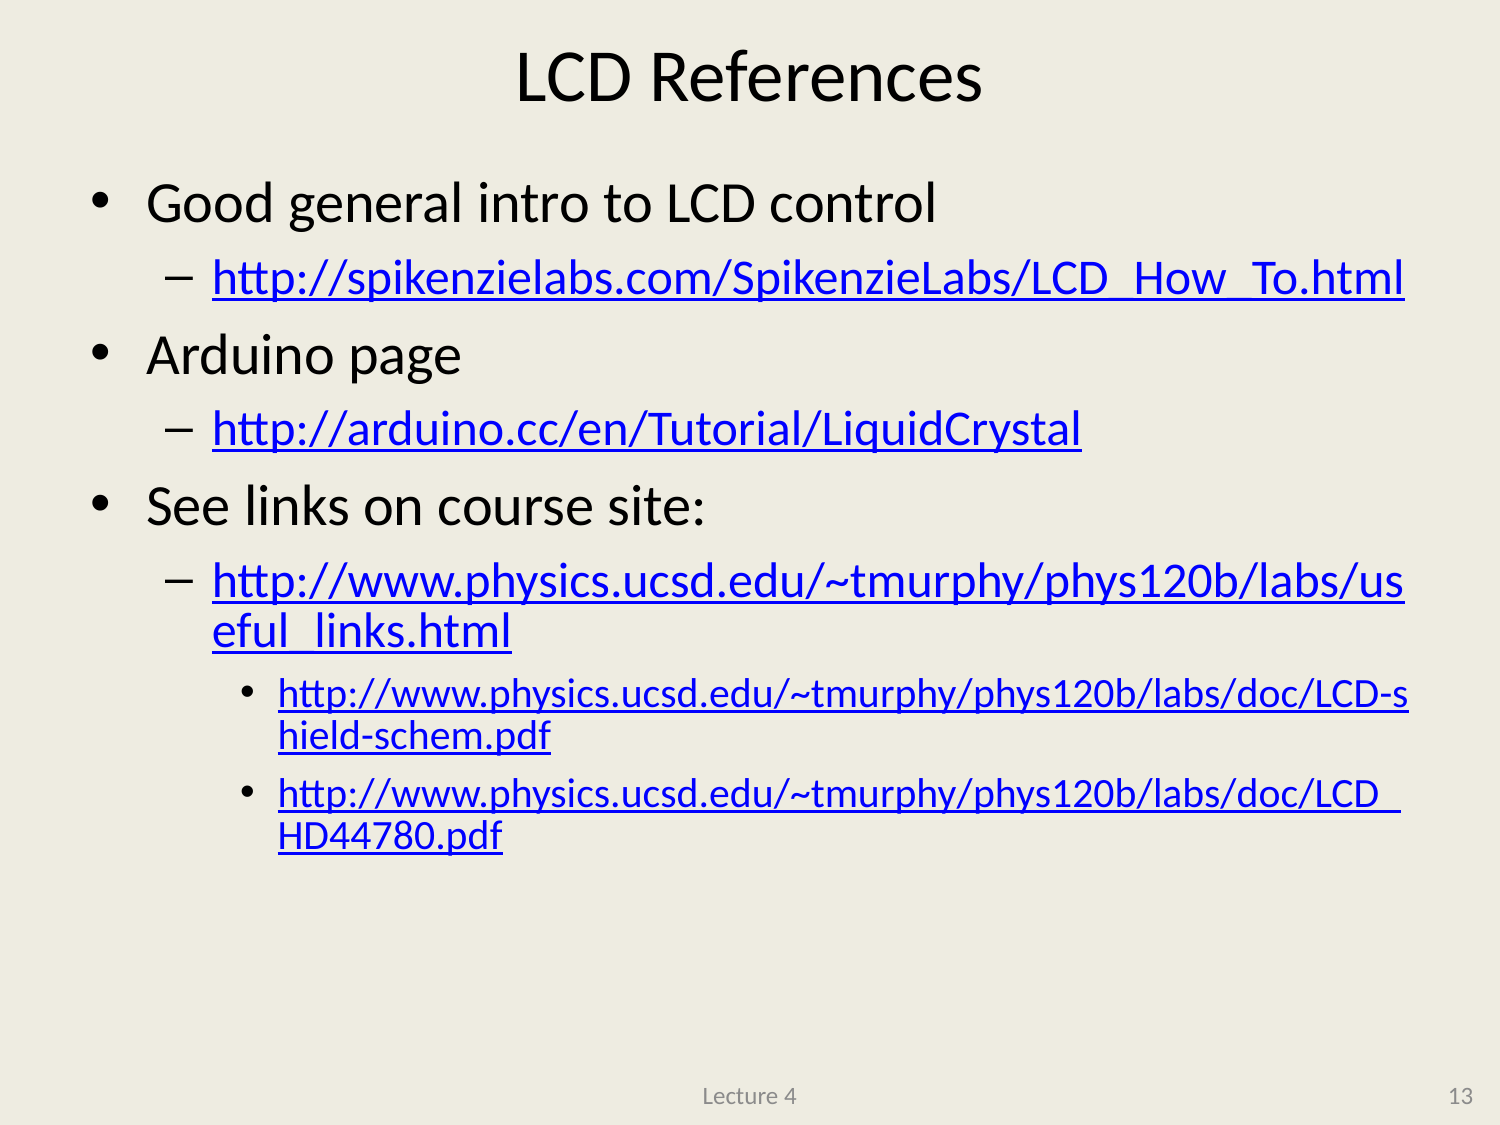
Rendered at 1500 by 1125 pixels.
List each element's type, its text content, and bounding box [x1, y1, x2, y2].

slide_number 13 [1138, 1064, 1489, 1125]
footer Lecture 4 [512, 1064, 988, 1125]
title LCD References [75, 11, 1425, 131]
list Good general intro to LCD control http://spikenzielabs.com/SpikenzieLabs/LCD_How_To.html Arduino page http://arduino.cc/en/Tutorial/LiquidCrystal See links on course site: http://www.physics.ucsd.edu/~tmurphy/phys120b/labs/useful_links.html http://www.physics.ucsd.edu/~tmurphy/phys120b/labs/doc/LCD-shield-schem.pdf http://www.physics.ucsd.edu/~tmurphy/phys120b/labs/doc/LCD_HD44780.pdf [75, 156, 1425, 1065]
